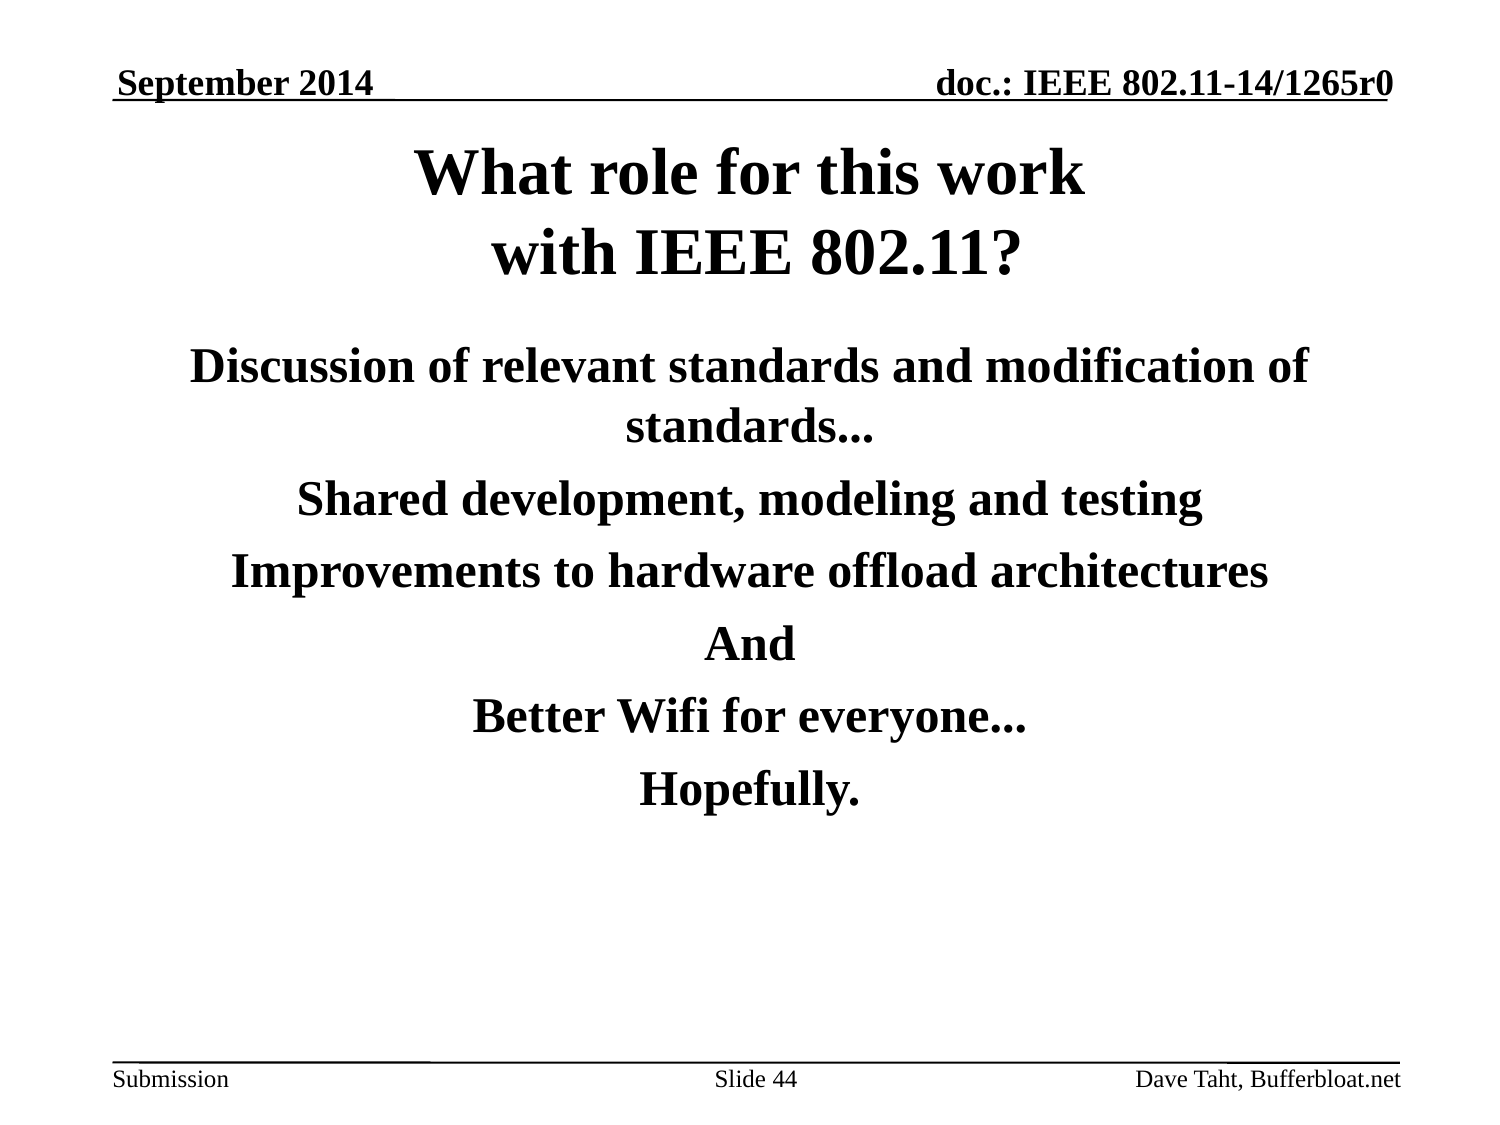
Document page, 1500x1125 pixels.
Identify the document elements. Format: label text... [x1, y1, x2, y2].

list Discussion of relevant standards and modification of standards... Shared development, modeling and testing Improvements to hardware offload architectures And Better Wifi for everyone... Hopefully. [112, 324, 1388, 1001]
footer Dave Taht, Bufferbloat.net [1031, 1061, 1402, 1093]
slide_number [116, 58, 507, 104]
slide_number Slide 44 [712, 1061, 800, 1123]
title What role for this work with IEEE 802.11? [112, 111, 1388, 303]
